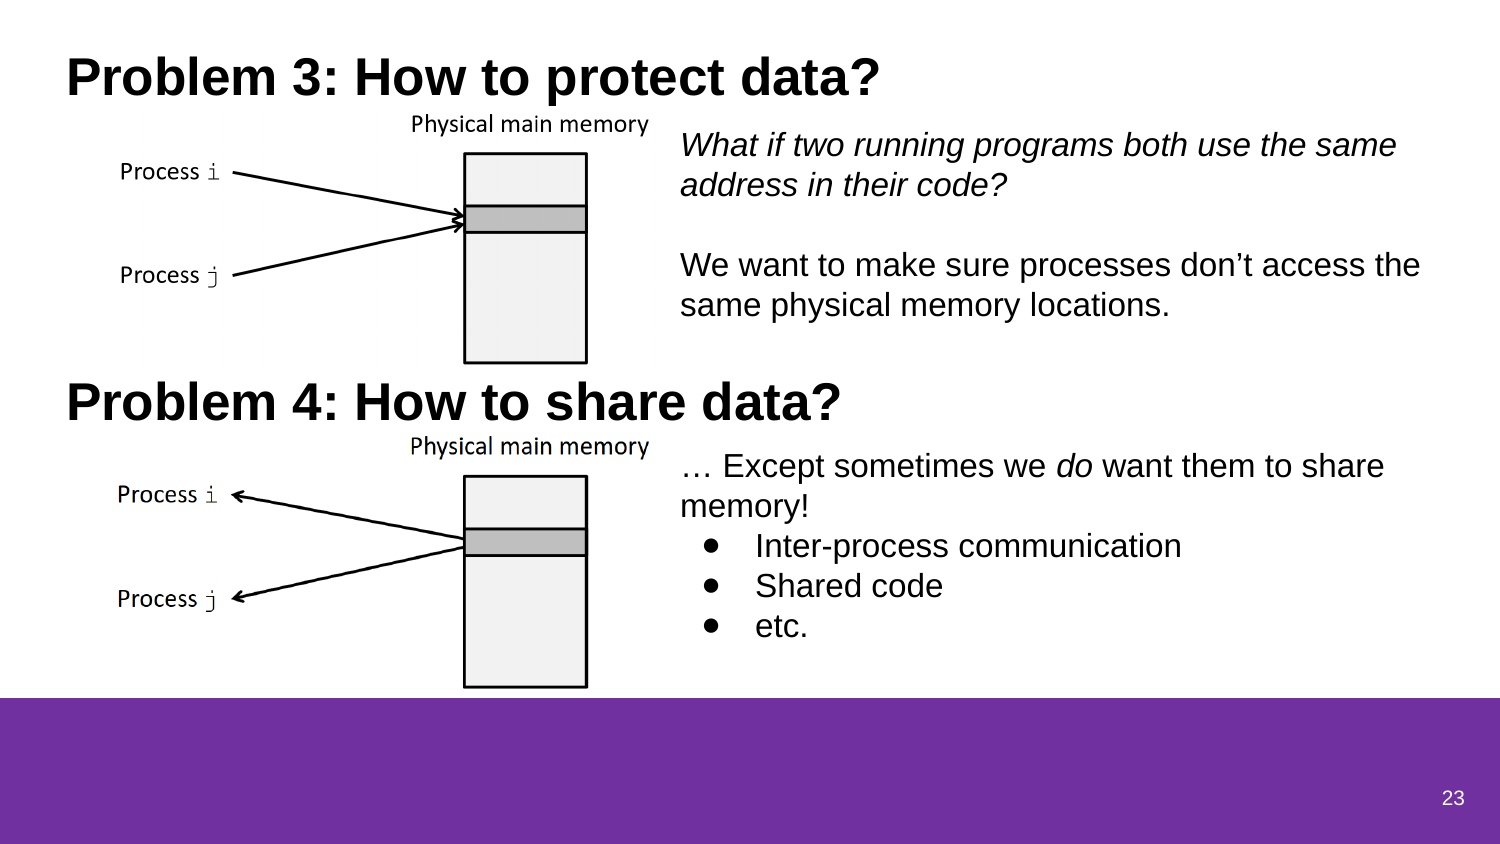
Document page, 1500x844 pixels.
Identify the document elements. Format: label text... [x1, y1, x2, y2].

slide_number 23 [1389, 764, 1480, 830]
text_box What if two running programs both use the same address in their code? We want to make sure processes don’t access the same physical memory locations. [665, 108, 1438, 352]
title Problem 3: How to protect data? [51, 27, 1449, 122]
text_box … Except sometimes we do want them to share memory! Inter-process communication Shared code etc. [665, 429, 1438, 697]
picture [0, 0, 1500, 698]
title Problem 4: How to share data? [51, 352, 1449, 447]
